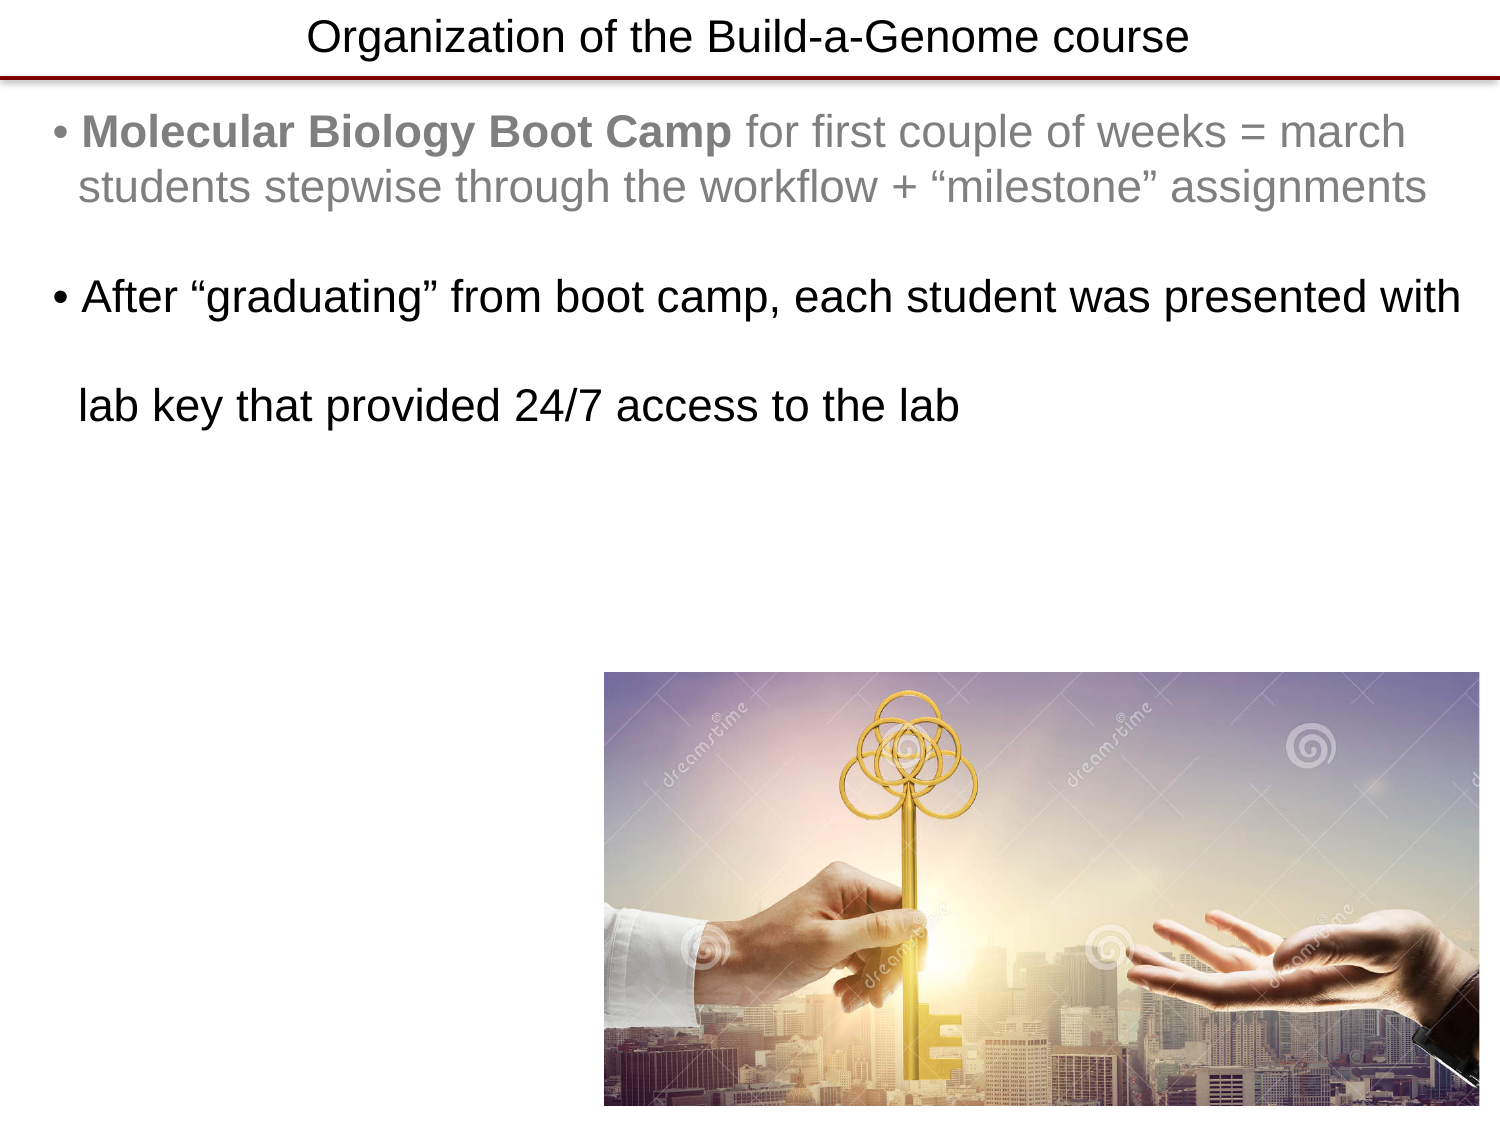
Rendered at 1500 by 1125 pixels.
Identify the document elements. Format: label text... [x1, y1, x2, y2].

text_box Organization of the Build-a-Genome course [291, 0, 1211, 69]
picture [603, 671, 1480, 1106]
text_box • Molecular Biology Boot Camp for first couple of weeks = march students stepwise through the workflow + “milestone” assignments • After “graduating” from boot camp, each student was presented with lab key that provided 24/7 access to the lab [37, 93, 1487, 439]
